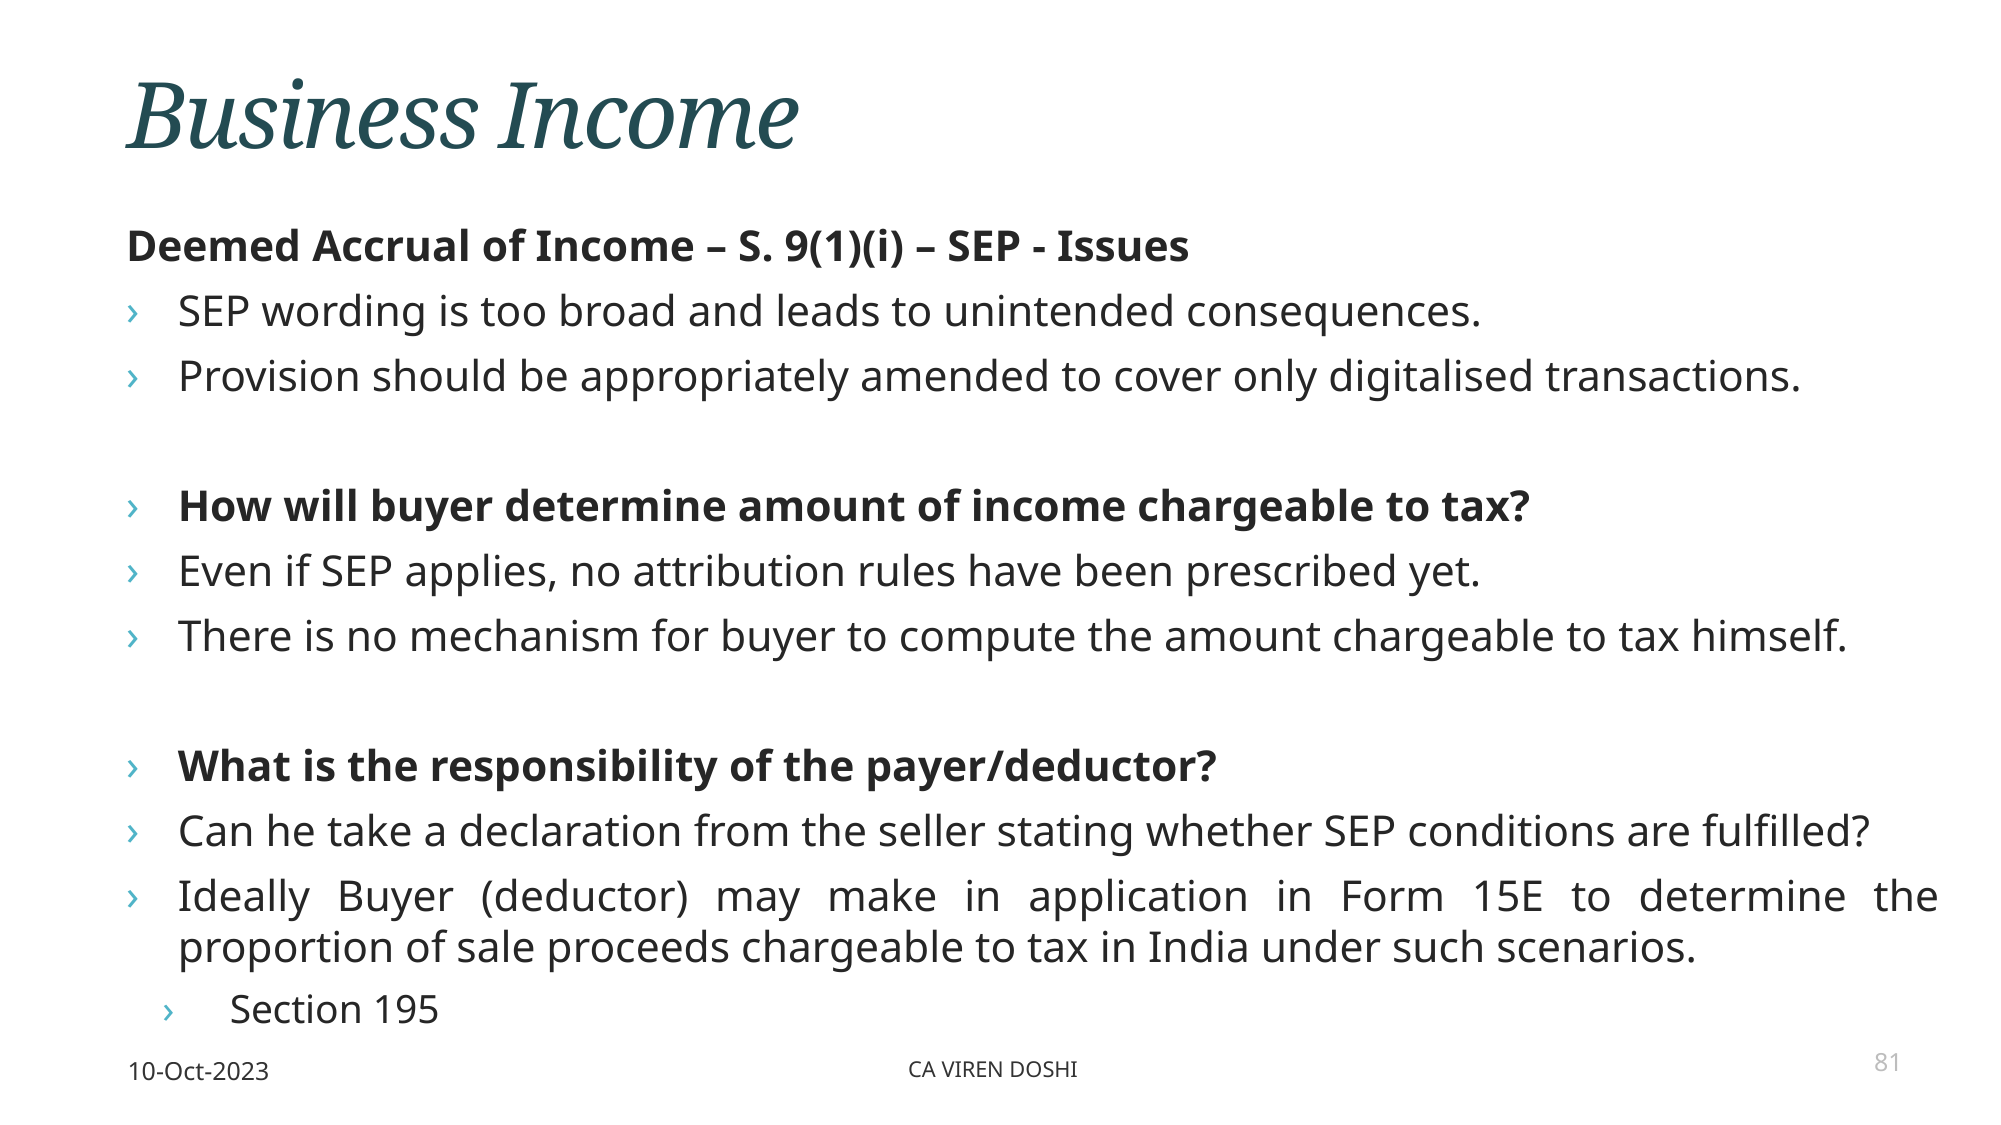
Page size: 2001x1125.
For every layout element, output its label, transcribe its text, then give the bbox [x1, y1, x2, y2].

footer CA Viren Doshi [580, 1051, 1406, 1090]
list Deemed Accrual of Income – S. 9(1)(i) – SEP - Issues SEP wording is too broad and leads to unintended consequences. Provision should be appropriately amended to cover only digitalised transactions. How will buyer determine amount of income chargeable to tax? Even if SEP applies, no attribution rules have been prescribed yet. There is no mechanism for buyer to compute the amount chargeable to tax himself. What is the responsibility of the payer/deductor? Can he take a declaration from the seller stating whether SEP conditions are fulfilled? Ideally Buyer (deductor) may make in application in Form 15E to determine the proportion of sale proceeds chargeable to tax in India under such scenarios. Section 195 [111, 211, 1955, 1052]
slide_number 81 [1455, 1051, 1918, 1088]
slide_number 10-Oct-2023 [112, 1051, 580, 1090]
title Business Income [112, 30, 1880, 211]
